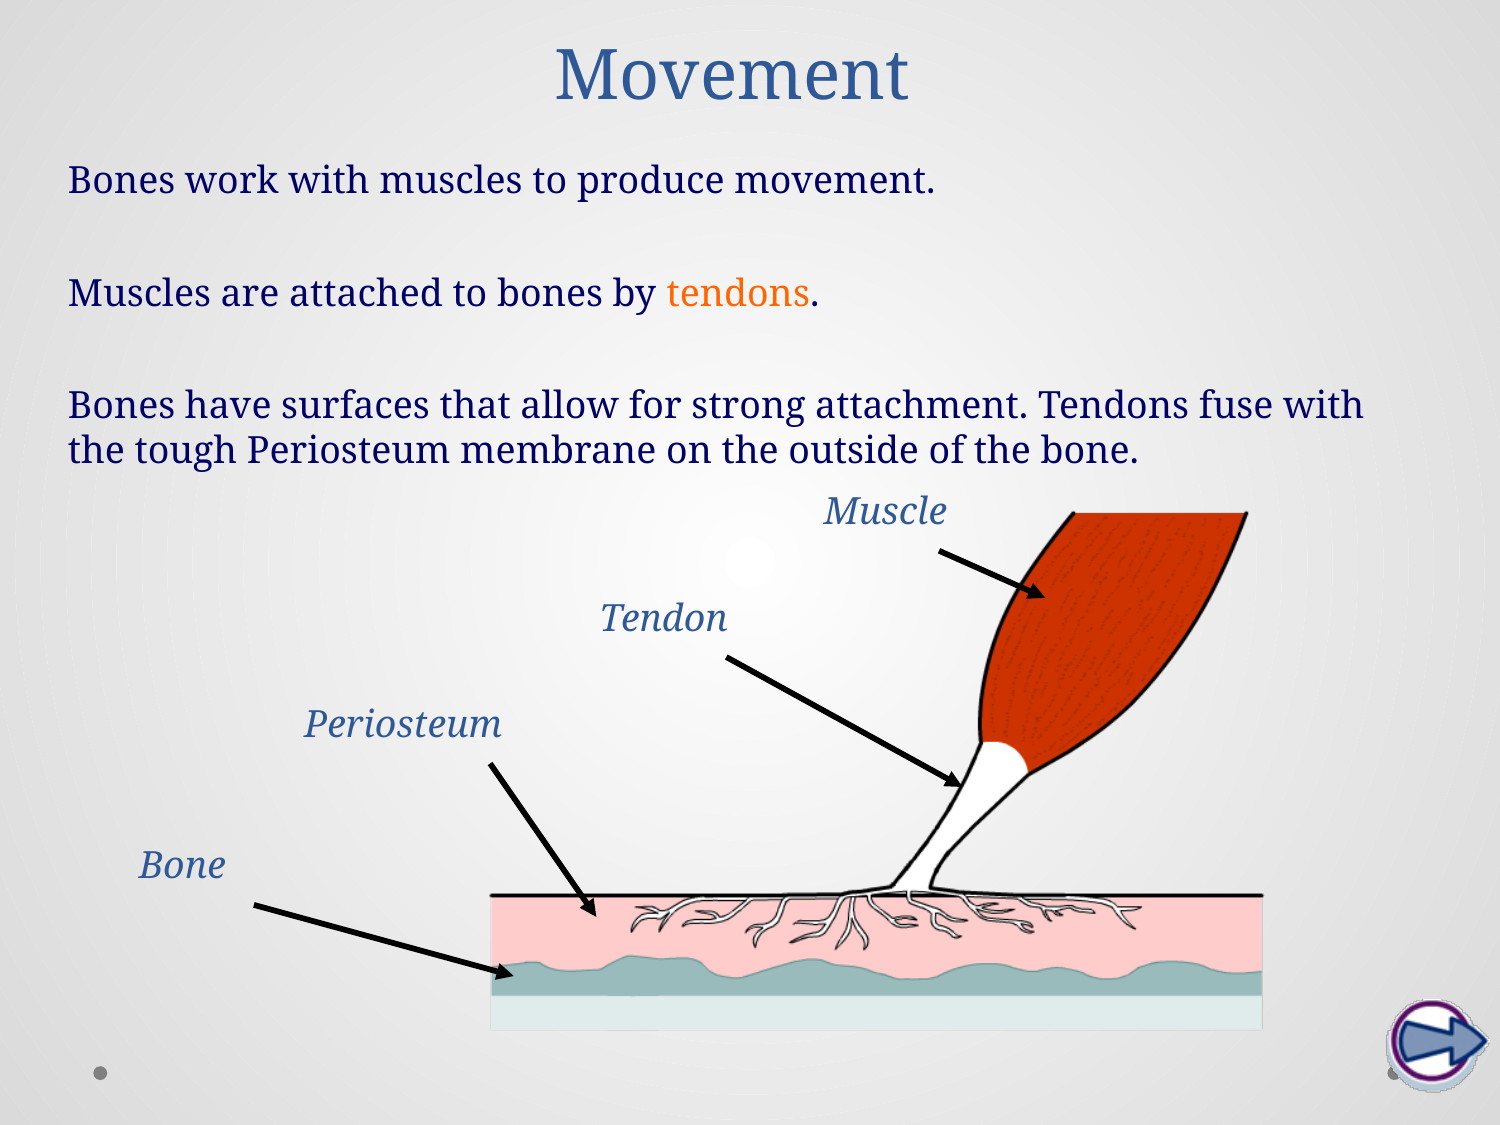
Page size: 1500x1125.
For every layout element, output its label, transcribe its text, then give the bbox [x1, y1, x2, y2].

picture [1385, 999, 1490, 1094]
text_box Bones work with muscles to produce movement. Muscles are attached to bones by tendons. Bones have surfaces that allow for strong attachment. Tendons fuse with the tough Periosteum membrane on the outside of the bone. [53, 148, 1412, 479]
picture [430, 479, 1363, 1048]
title Movement [91, 30, 1374, 122]
text_box Bone [123, 834, 325, 894]
text_box Periosteum [289, 692, 425, 753]
